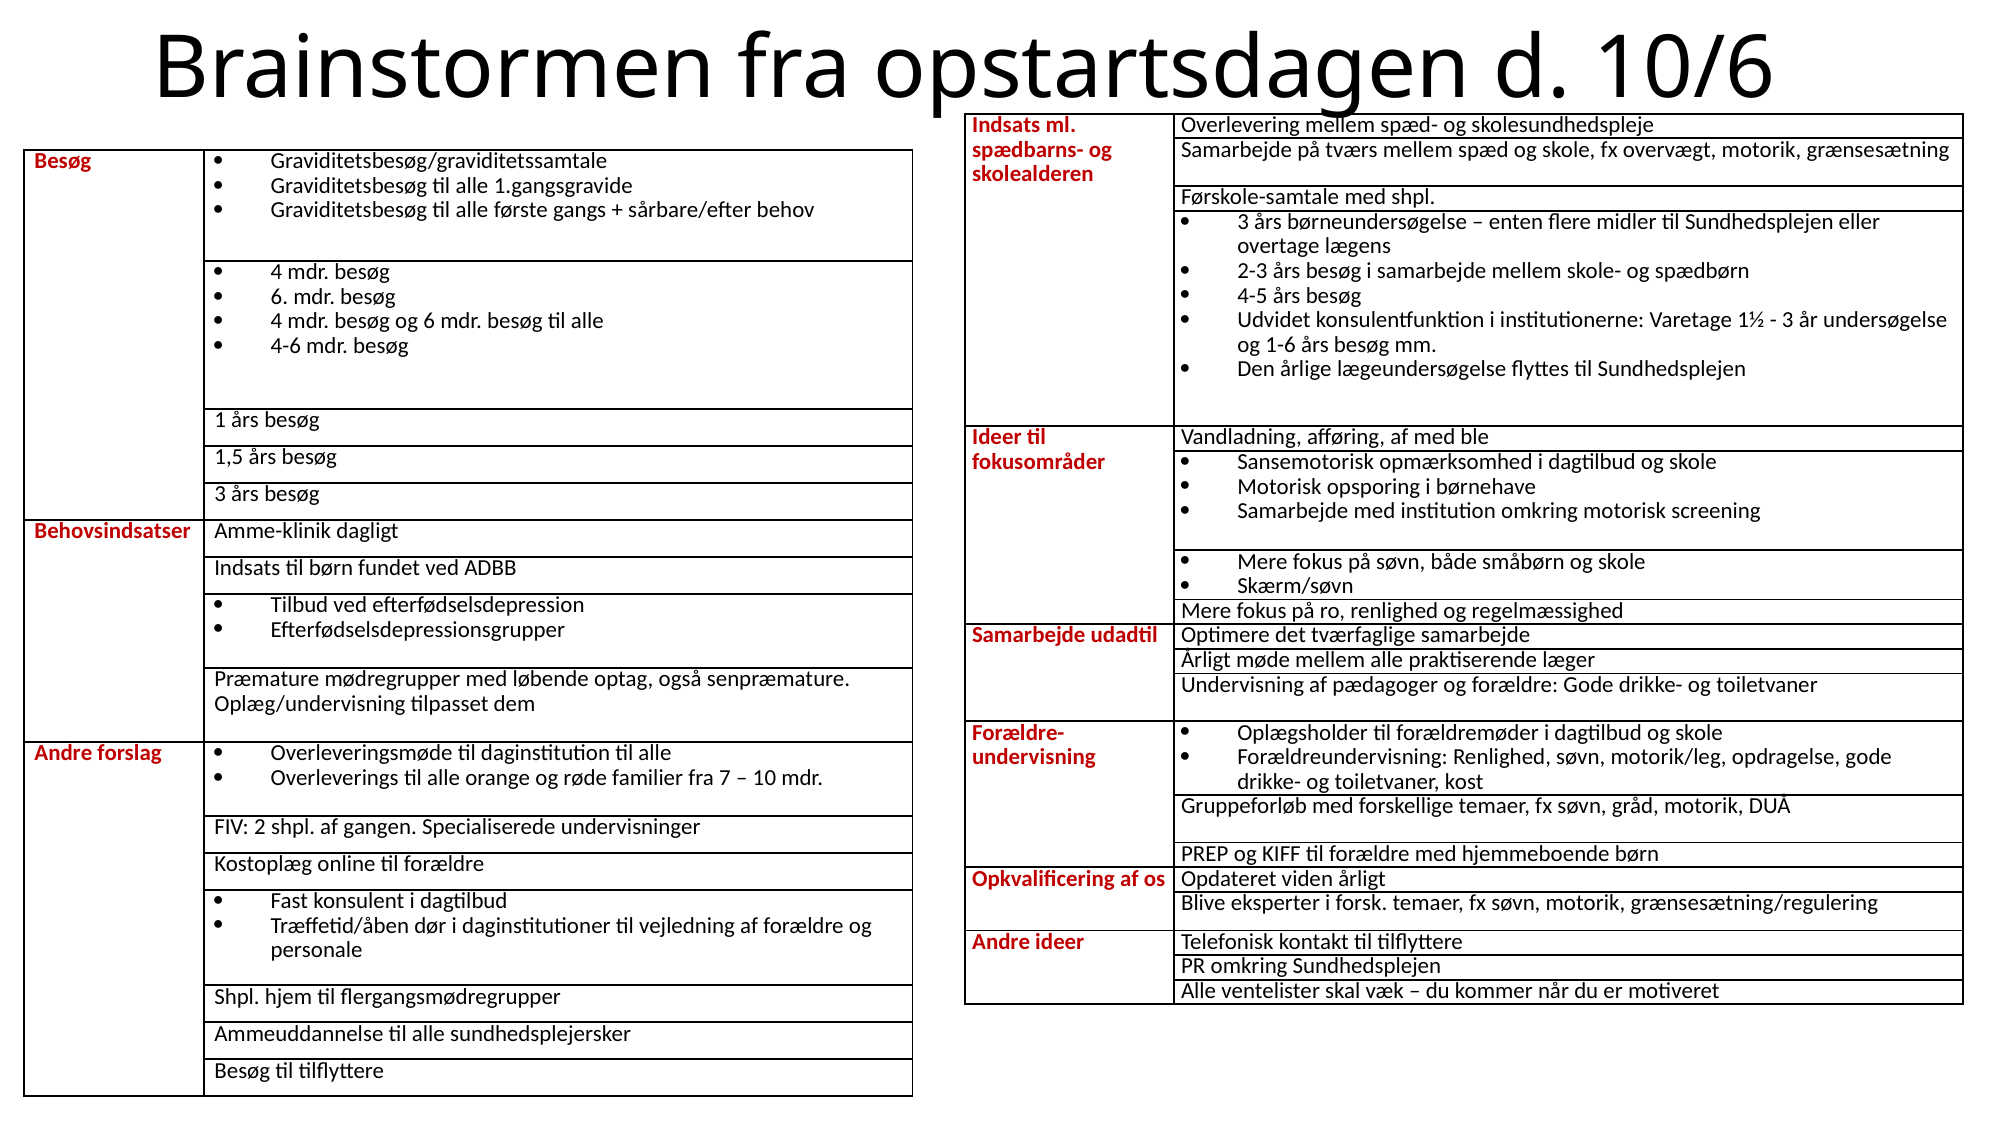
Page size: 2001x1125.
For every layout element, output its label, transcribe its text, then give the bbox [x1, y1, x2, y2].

table_cell Besøg til tilflyttere [205, 1060, 912, 1095]
table_cell 1 års besøg [205, 410, 912, 445]
table_cell Mere fokus på ro, renlighed og regelmæssighed [1175, 600, 1962, 623]
table_cell Præmature mødregrupper med løbende optag, også senpræmature. Oplæg/undervisning tilpasset dem [205, 669, 912, 741]
title Brainstormen fra opstartsdagen d. 10/6 [137, 14, 1863, 125]
table_cell Alle ventelister skal væk – du kommer når du er motiveret [1175, 981, 1962, 1003]
table_cell PREP og KIFF til forældre med hjemmeboende børn [1175, 843, 1962, 866]
table_cell Førskole-samtale med shpl. [1175, 187, 1962, 210]
table_cell Overleveringsmøde til daginstitution til alle Overleverings til alle orange og røde familier fra 7 – 10 mdr. [205, 743, 912, 815]
table_cell Sansemotorisk opmærksomhed i dagtilbud og skole Motorisk opsporing i børnehave Samarbejde med institution omkring motorisk screening [1175, 452, 1962, 549]
table_header Graviditetsbesøg/graviditetssamtale Graviditetsbesøg til alle 1.gangsgravide Graviditetsbesøg til alle første gangs + sårbare/efter behov [205, 151, 912, 260]
table_header Indsats ml. spædbarns- og skolealderen [966, 115, 1173, 425]
table_cell Andre ideer [966, 931, 1173, 1003]
table_cell Fast konsulent i dagtilbud Træffetid/åben dør i daginstitutioner til vejledning af forældre og personale [205, 891, 912, 984]
table_cell Kostoplæg online til forældre [205, 854, 912, 889]
table_cell Mere fokus på søvn, både småbørn og skole Skærm/søvn [1175, 551, 1962, 599]
table_cell Opdateret viden årligt [1175, 868, 1962, 891]
table_cell Telefonisk kontakt til tilflyttere [1175, 931, 1962, 954]
table_cell Blive eksperter i forsk. temaer, fx søvn, motorik, grænsesætning/regulering [1175, 893, 1962, 930]
table_cell 4 mdr. besøg 6. mdr. besøg 4 mdr. besøg og 6 mdr. besøg til alle 4-6 mdr. besøg [205, 262, 912, 408]
table_cell Indsats til børn fundet ved ADBB [205, 558, 912, 593]
table_cell Behovsindsatser [25, 521, 203, 741]
table_cell FIV: 2 shpl. af gangen. Specialiserede undervisninger [205, 817, 912, 852]
table_cell Andre forslag [25, 743, 203, 1095]
table_cell Tilbud ved efterfødselsdepression Efterfødselsdepressionsgrupper [205, 595, 912, 667]
table_cell Opkvalificering af os [966, 868, 1173, 930]
table_cell 1,5 års besøg [205, 447, 912, 482]
table_cell Ideer til fokusområder [966, 427, 1173, 623]
table_header Besøg [25, 151, 203, 519]
table_cell Amme-klinik dagligt [205, 521, 912, 556]
table_cell Forældre-undervisning [966, 722, 1173, 866]
table_cell Samarbejde udadtil [966, 625, 1173, 720]
table_cell 3 års besøg [205, 484, 912, 519]
table_header Overlevering mellem spæd- og skolesundhedspleje [1175, 115, 1962, 137]
table_cell Gruppeforløb med forskellige temaer, fx søvn, gråd, motorik, DUÅ [1175, 796, 1962, 842]
table_cell Årligt møde mellem alle praktiserende læger [1175, 650, 1962, 673]
table_cell Optimere det tværfaglige samarbejde [1175, 625, 1962, 648]
table_cell 3 års børneundersøgelse – enten flere midler til Sundhedsplejen eller overtage lægens 2-3 års besøg i samarbejde mellem skole- og spædbørn 4-5 års besøg Udvidet konsulentfunktion i institutionerne: Varetage 1½ - 3 år undersøgelse og 1-6 års besøg mm. Den årlige lægeundersøgelse flyttes til Sundhedsplejen [1175, 212, 1962, 425]
table_cell Oplægsholder til forældremøder i dagtilbud og skole Forældreundervisning: Renlighed, søvn, motorik/leg, opdragelse, gode drikke- og toiletvaner, kost [1175, 722, 1962, 794]
table_cell Undervisning af pædagoger og forældre: Gode drikke- og toiletvaner [1175, 674, 1962, 720]
table_cell Shpl. hjem til flergangsmødregrupper [205, 986, 912, 1021]
table_cell PR omkring Sundhedsplejen [1175, 956, 1962, 979]
table_cell Vandladning, afføring, af med ble [1175, 427, 1962, 450]
table_cell Ammeuddannelse til alle sundhedsplejersker [205, 1023, 912, 1058]
table_cell Samarbejde på tværs mellem spæd og skole, fx overvægt, motorik, grænsesætning [1175, 139, 1962, 185]
